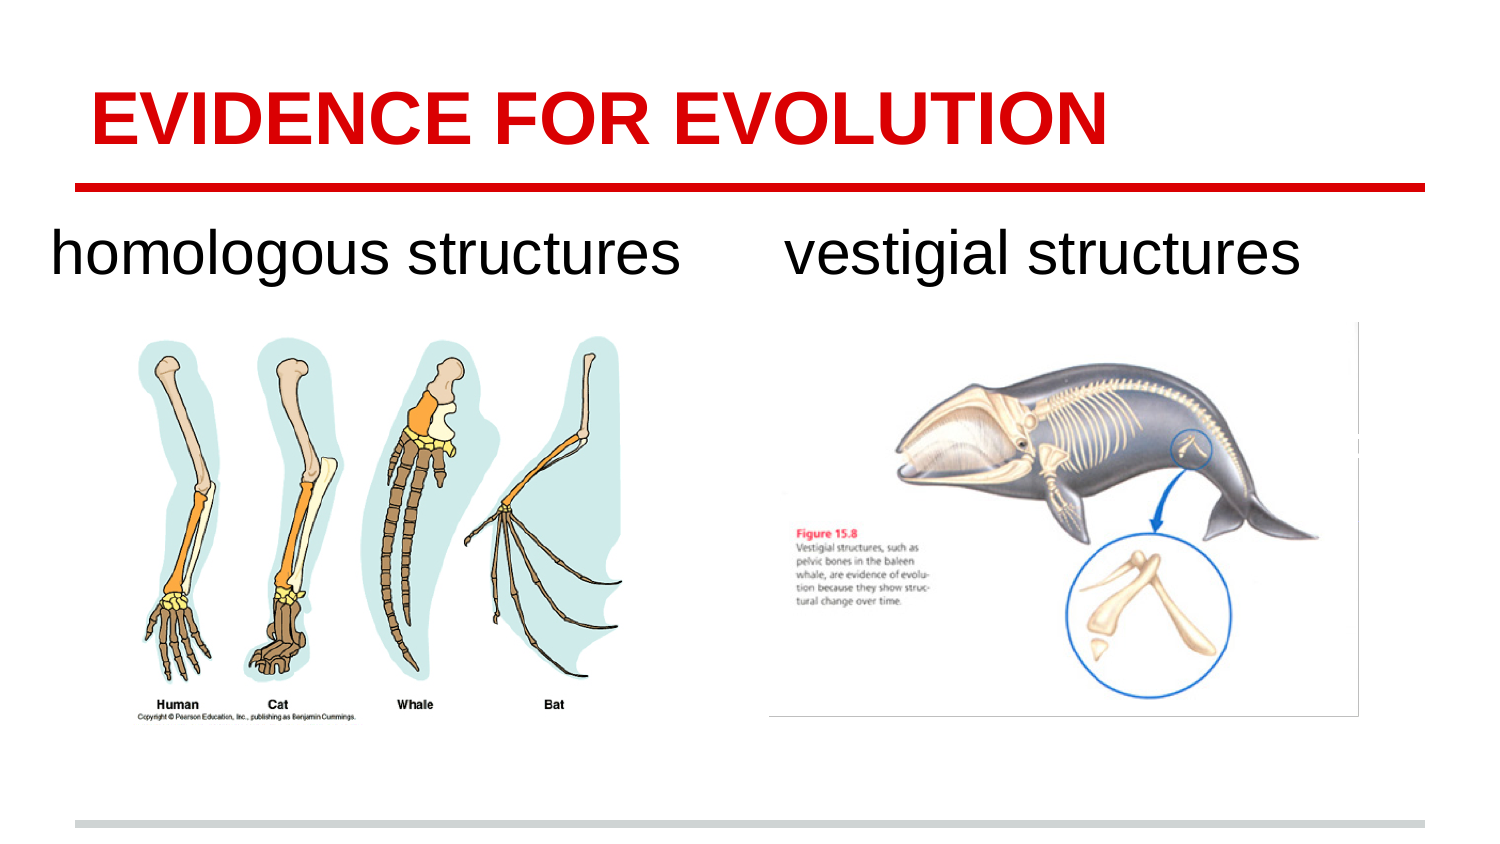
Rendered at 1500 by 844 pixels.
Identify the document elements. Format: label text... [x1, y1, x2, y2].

picture [133, 330, 633, 725]
picture [769, 322, 1359, 718]
list homologous structures [35, 196, 731, 808]
title EVIDENCE FOR EVOLUTION [75, 33, 1425, 175]
list vestigial structures [769, 196, 1425, 808]
